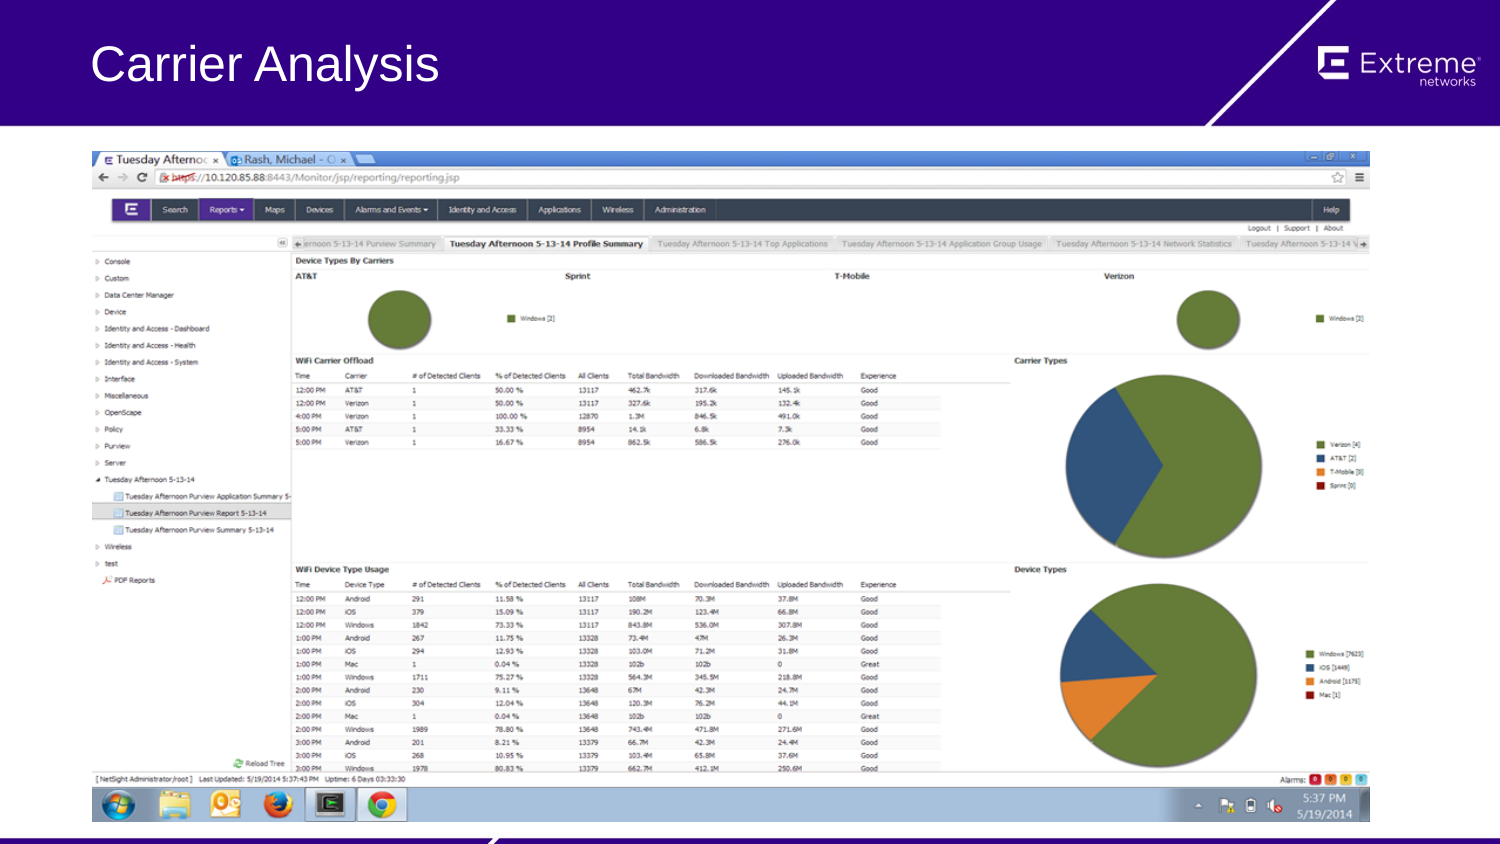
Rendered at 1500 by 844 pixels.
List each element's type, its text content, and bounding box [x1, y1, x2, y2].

picture [0, 0, 1500, 844]
title Carrier Analysis [75, 0, 1164, 124]
